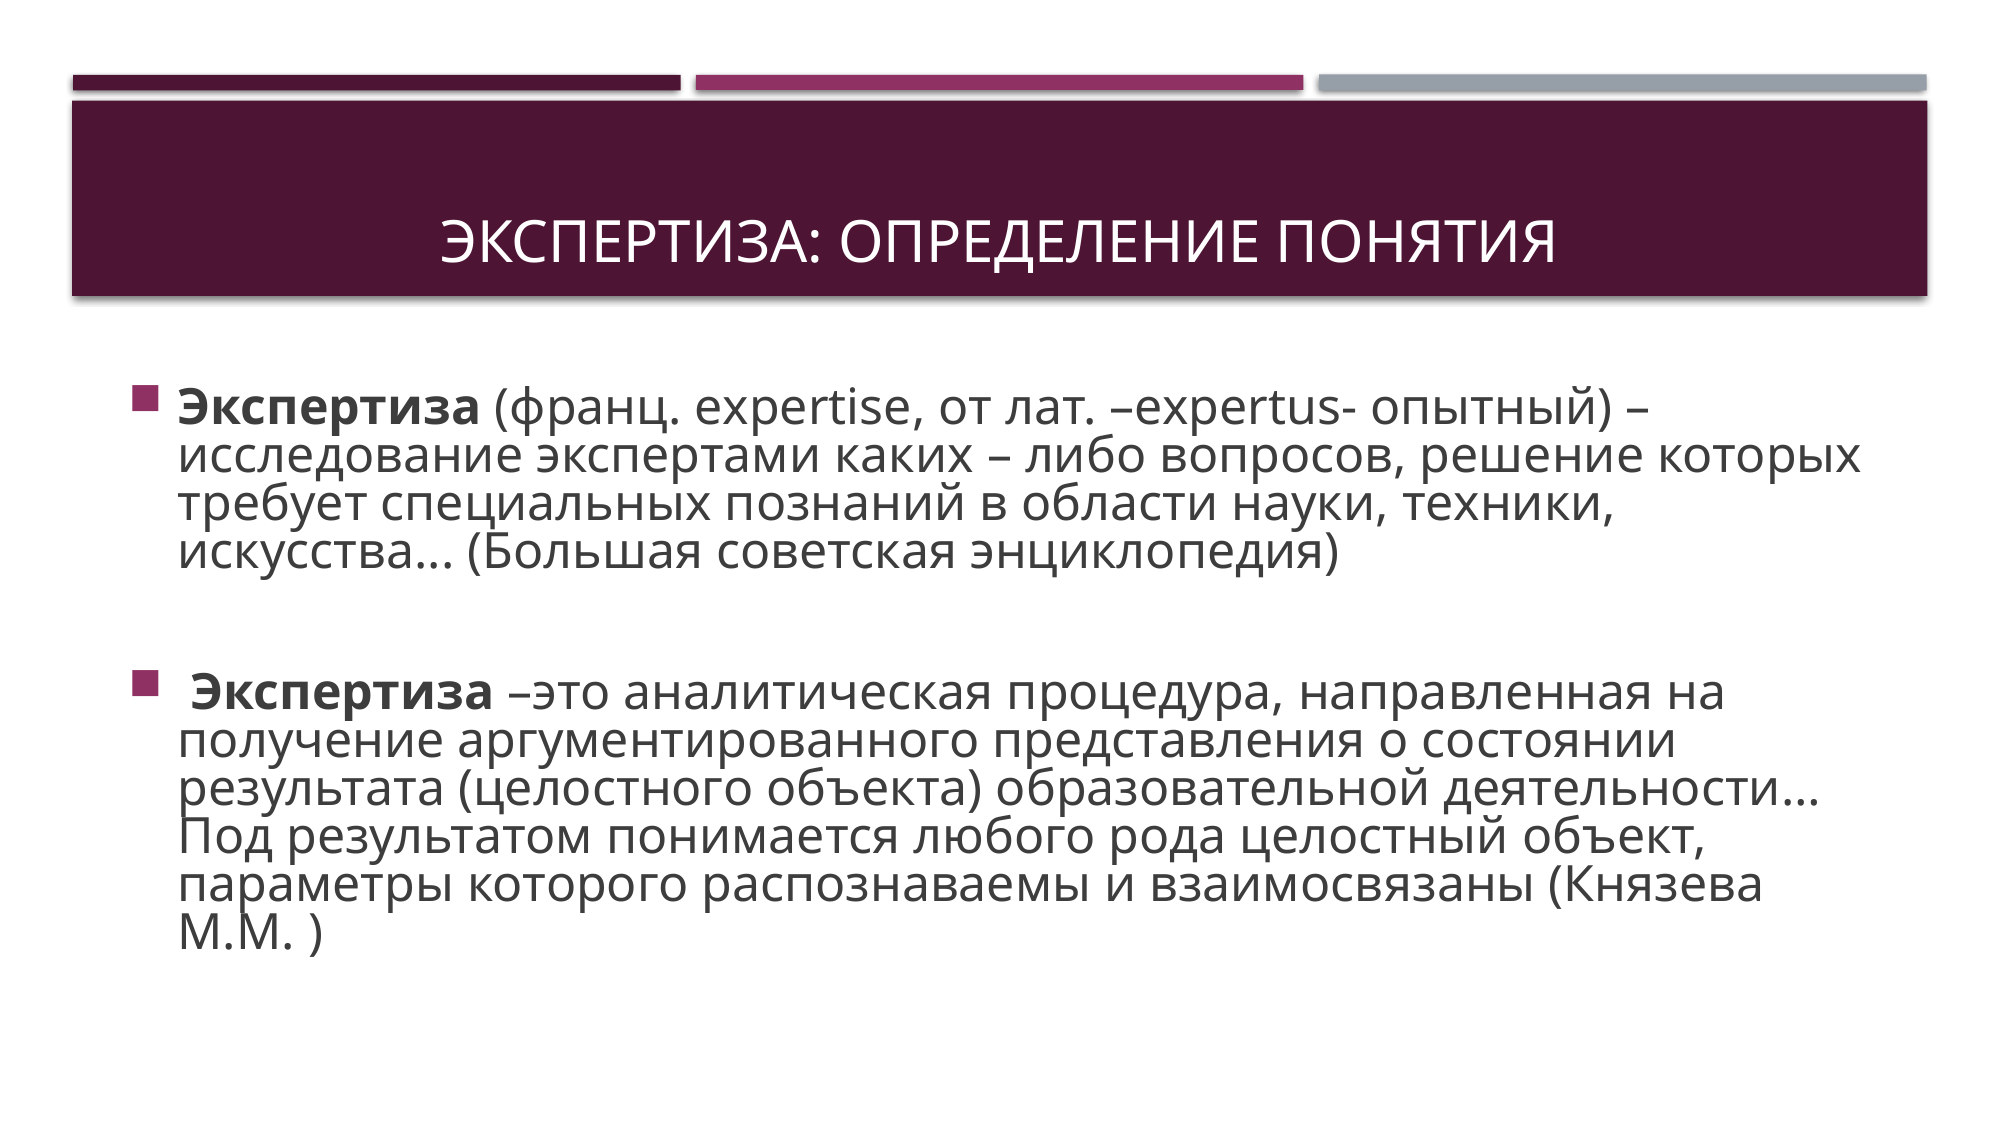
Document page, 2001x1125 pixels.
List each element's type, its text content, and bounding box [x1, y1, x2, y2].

title Экспертиза: Определение понятия [95, 115, 1905, 282]
list Экспертиза (франц. еxpertise, от лат. –expertus- опытный) – исследование экспертами каких – либо вопросов, решение которых требует специальных познаний в области науки, техники, искусства... (Большая советская энциклопедия) Экспертиза –это аналитическая процедура, направленная на получение аргументированного представления о состоянии результата (целостного объекта) образовательной деятельности… Под результатом понимается любого рода целостный объект, параметры которого распознаваемы и взаимосвязаны (Князева М.М. ) [112, 286, 1888, 1060]
